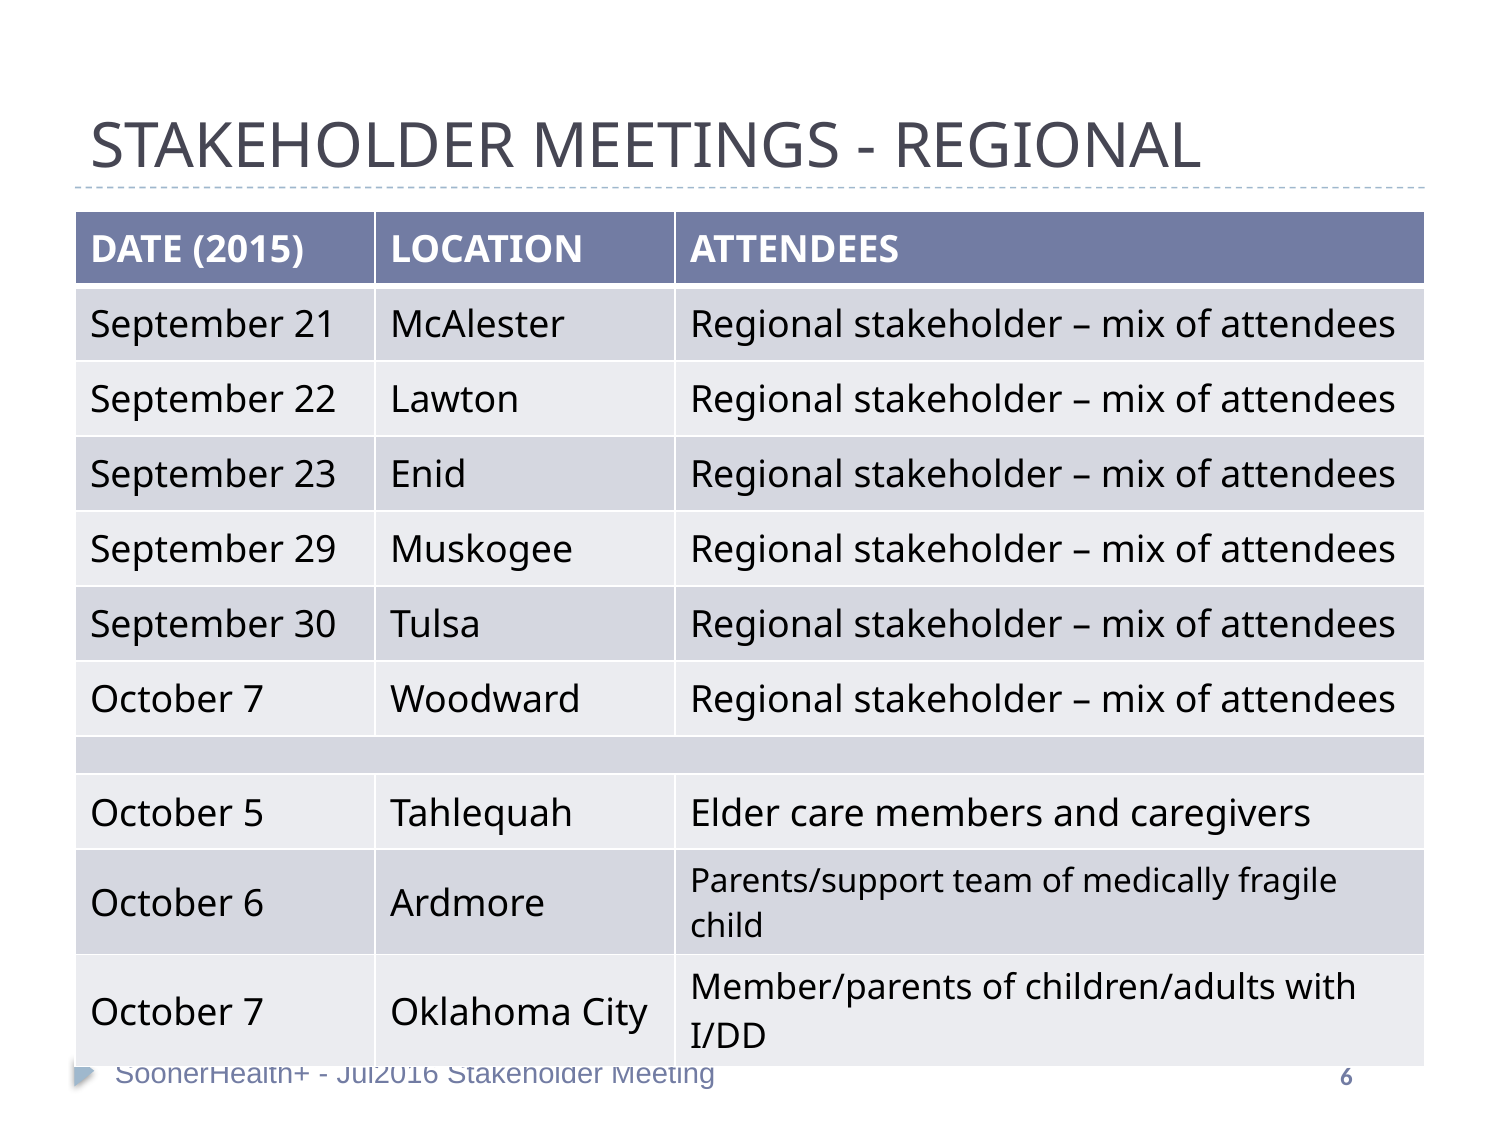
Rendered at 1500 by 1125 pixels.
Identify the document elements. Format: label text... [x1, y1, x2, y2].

table_cell Elder care members and caregivers [676, 775, 1424, 848]
table_cell Member/parents of children/adults with I/DD [676, 955, 1424, 1066]
table_cell Enid [376, 437, 674, 510]
table_header ATTENDEES [676, 212, 1424, 283]
table_cell Tulsa [376, 587, 674, 660]
table_cell Ardmore [376, 850, 674, 954]
table_cell [76, 737, 1424, 773]
table_cell Regional stakeholder – mix of attendees [676, 289, 1424, 360]
table_cell Regional stakeholder – mix of attendees [676, 437, 1424, 510]
table_cell Regional stakeholder – mix of attendees [676, 587, 1424, 660]
table_cell September 21 [76, 289, 374, 360]
table_cell October 7 [76, 955, 374, 1066]
table_header LOCATION [376, 212, 674, 283]
table_cell October 5 [76, 775, 374, 848]
table_cell September 23 [76, 437, 374, 510]
table_cell September 30 [76, 587, 374, 660]
table_cell October 6 [76, 850, 374, 954]
footer SoonerHealth+ - Jul2016 Stakeholder Meeting [99, 1067, 1026, 1125]
slide_number 6 [1325, 1067, 1413, 1113]
table_cell McAlester [376, 289, 674, 360]
table_cell Parents/support team of medically fragile child [676, 850, 1424, 954]
table_header DATE (2015) [76, 212, 374, 283]
table_cell Lawton [376, 362, 674, 435]
table_cell Woodward [376, 662, 674, 735]
table_cell Tahlequah [376, 775, 674, 848]
text_box STAKEHOLDER MEETINGS - REGIONAL [74, 24, 1425, 188]
table_cell Regional stakeholder – mix of attendees [676, 662, 1424, 735]
table_cell September 29 [76, 512, 374, 585]
table_cell Oklahoma City [376, 955, 674, 1066]
table_cell Regional stakeholder – mix of attendees [676, 512, 1424, 585]
table_cell October 7 [76, 662, 374, 735]
table_cell Regional stakeholder – mix of attendees [676, 362, 1424, 435]
table_cell Muskogee [376, 512, 674, 585]
table_cell September 22 [76, 362, 374, 435]
